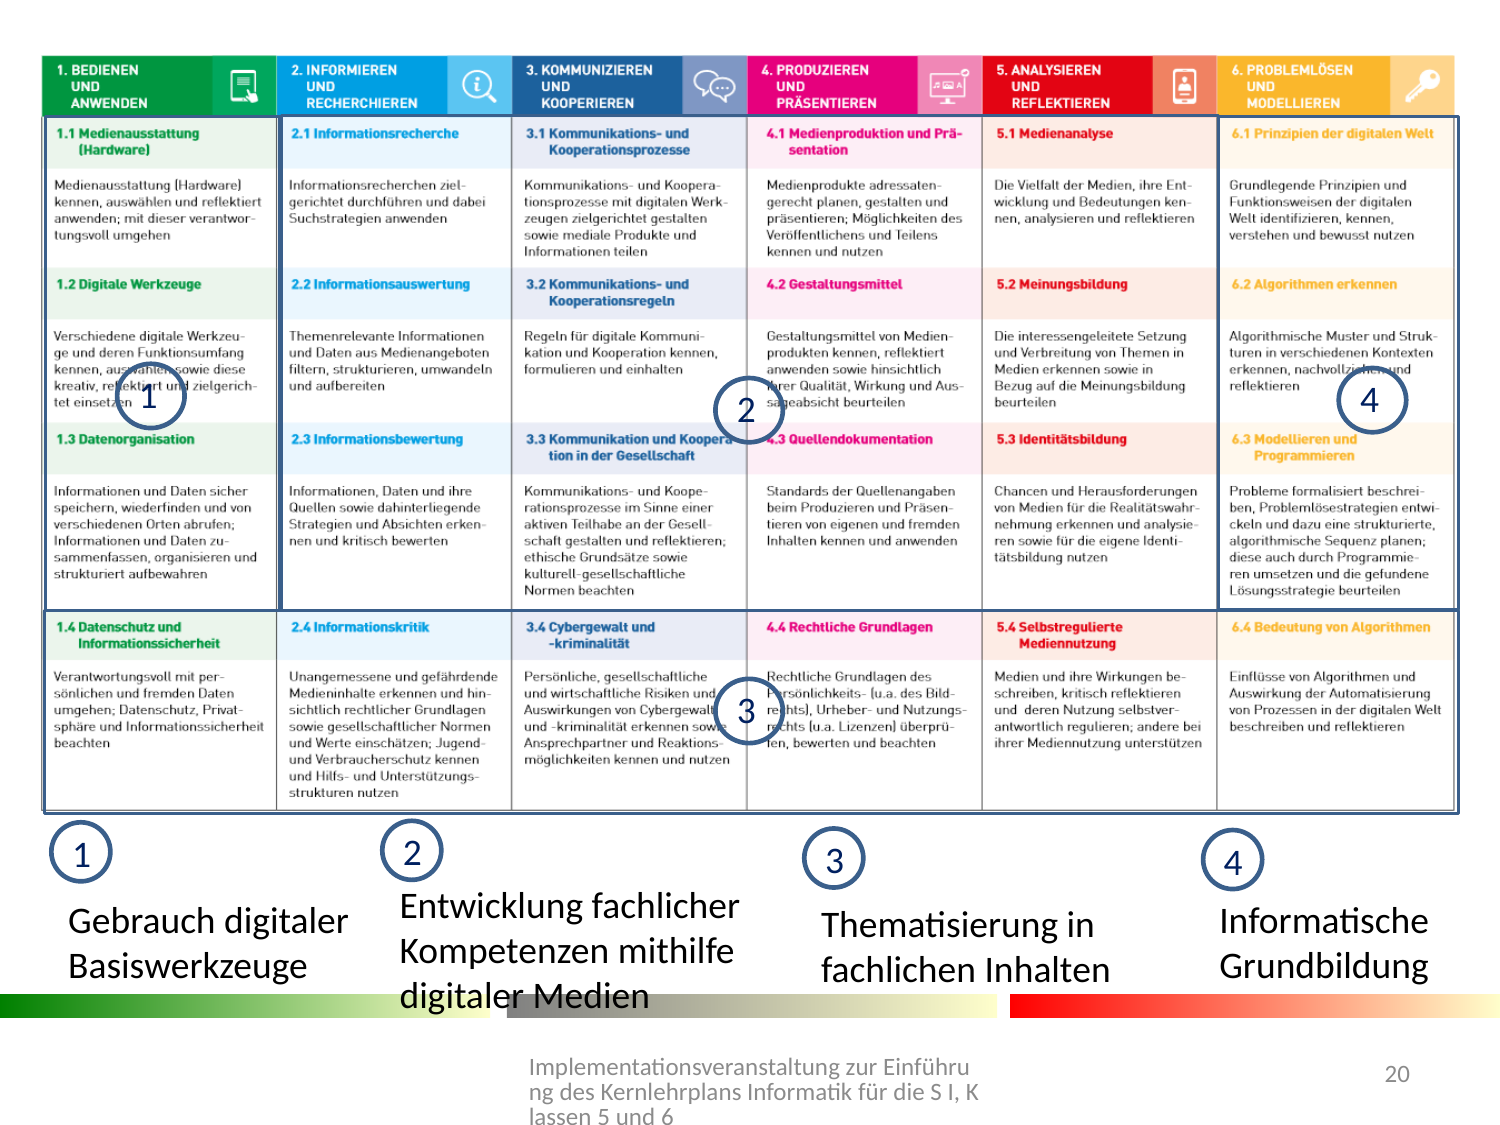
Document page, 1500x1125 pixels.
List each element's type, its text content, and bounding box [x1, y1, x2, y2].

footer Implementationsveranstaltung zur Einführung des Kernlehrplans Informatik für die S I, Klassen 5 und 6 [513, 1022, 999, 1108]
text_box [51, 822, 367, 996]
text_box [804, 828, 1129, 999]
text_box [1202, 829, 1455, 996]
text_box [382, 822, 759, 1026]
slide_number 20 [1328, 1042, 1425, 1103]
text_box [39, 54, 1459, 814]
